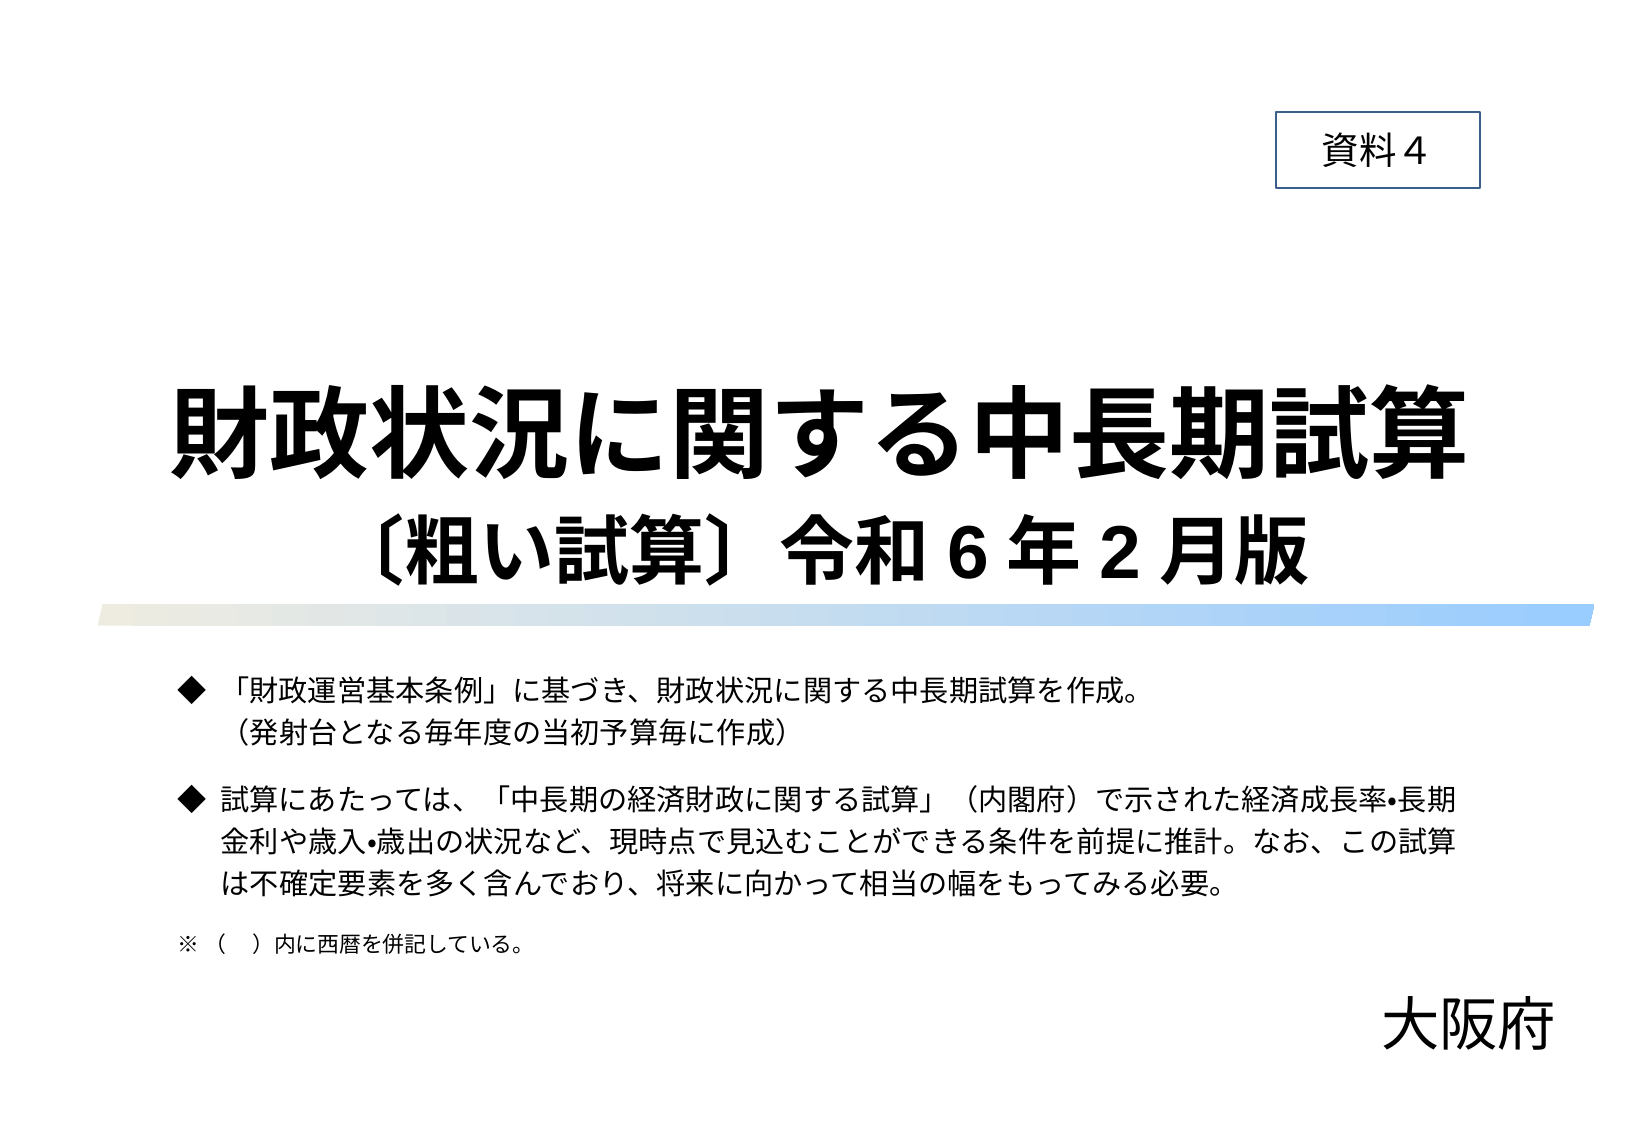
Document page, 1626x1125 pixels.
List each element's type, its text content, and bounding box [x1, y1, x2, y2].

text_box 大阪府 [892, 979, 1571, 1065]
text_box 資料４ [1276, 111, 1480, 188]
text_box ◆ 「財政運営基本条例」に基づき、財政状況に関する中長期試算を作成。 （発射台となる毎年度の当初予算毎に作成） ◆ 試算にあたっては、「中長期の経済財政に関する試算」（内閣府）で示された経済成長率・長期金利や歳入・歳出の状況など、現時点で見込むことができる条件を前提に推計。なお、この試算は不確定要素を多く含んでおり、将来に向かって相当の幅をもってみる必要。 ※（ ）内に西暦を併記している。 [162, 629, 1476, 993]
text_box [97, 603, 1595, 626]
text_box 財政状況に関する中長期試算 [124, 362, 1514, 495]
text_box 〔粗い試算〕令和6年2月版 [124, 495, 1514, 601]
